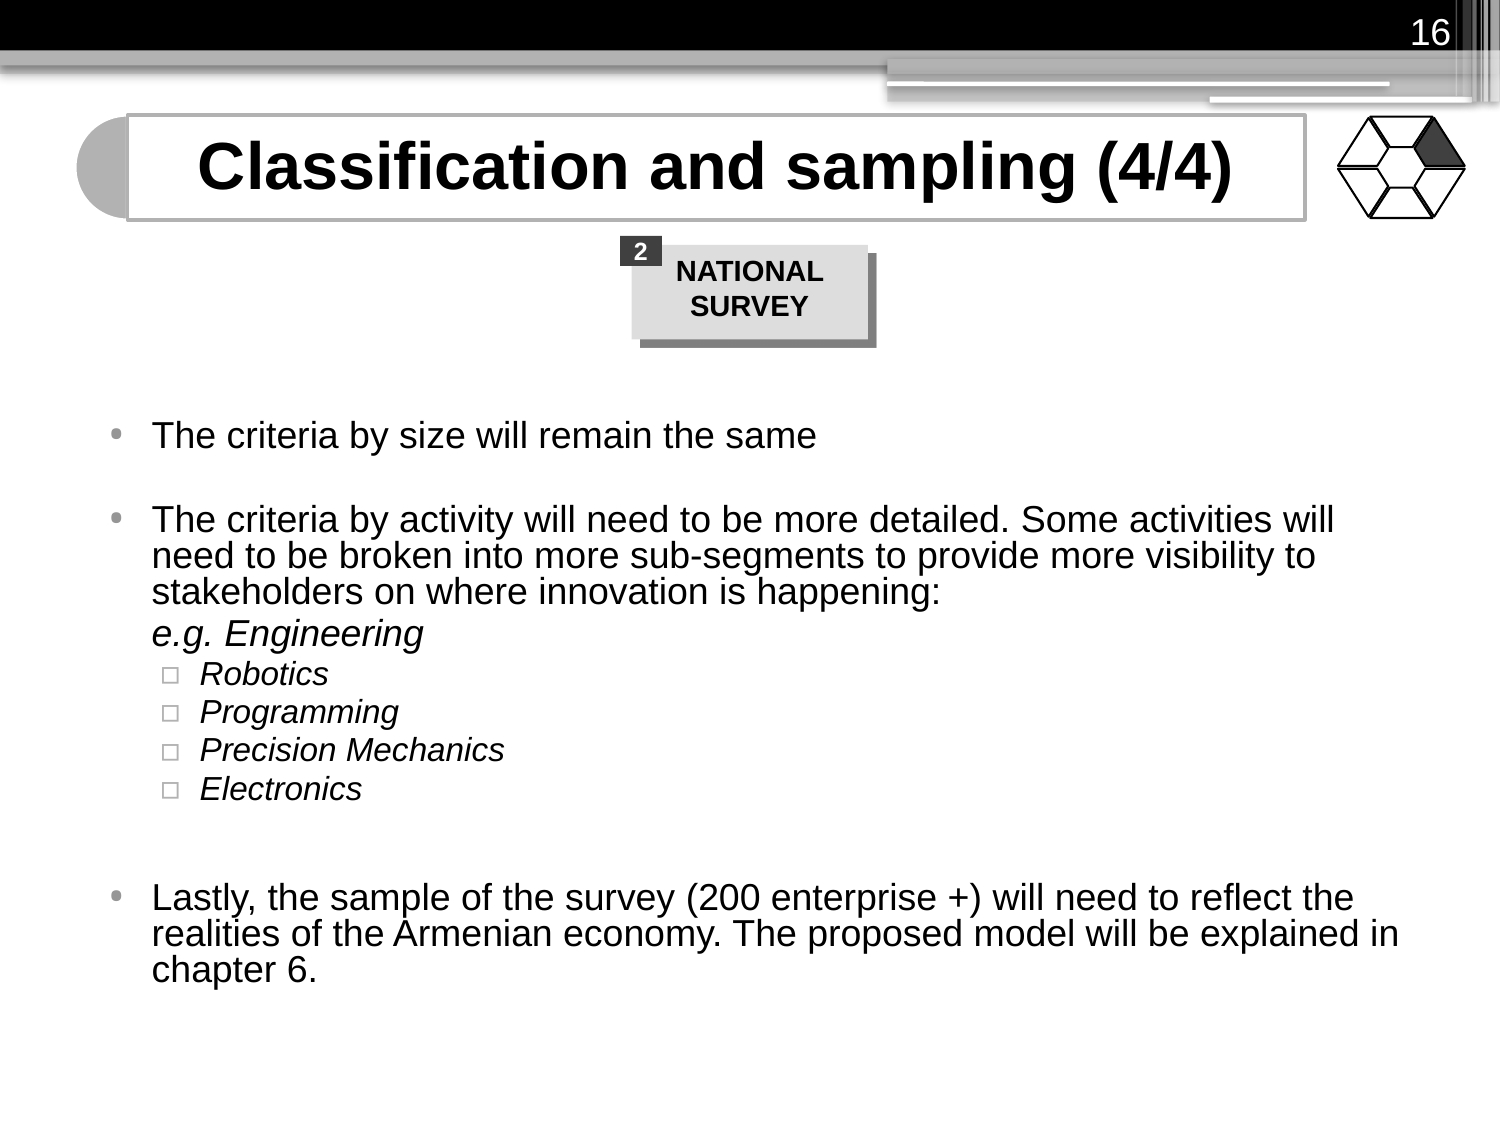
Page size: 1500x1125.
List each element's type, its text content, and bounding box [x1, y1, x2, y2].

text_box 2 [620, 235, 662, 266]
text_box NATIONAL SURVEY [631, 244, 868, 340]
list The criteria by size will remain the same The criteria by activity will need to be more detailed. Some activities will need to be broken into more sub-segments to provide more visibility to stakeholders on where innovation is happening: e.g. Engineering Robotics Programming Precision Mechanics Electronics Lastly, the sample of the survey (200 enterprise +) will need to reflect the realities of the Armenian economy. The proposed model will be explained in chapter 6. [76, 360, 1427, 1067]
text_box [74, 114, 1306, 221]
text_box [1337, 116, 1466, 219]
slide_number 16 [1341, 0, 1466, 61]
